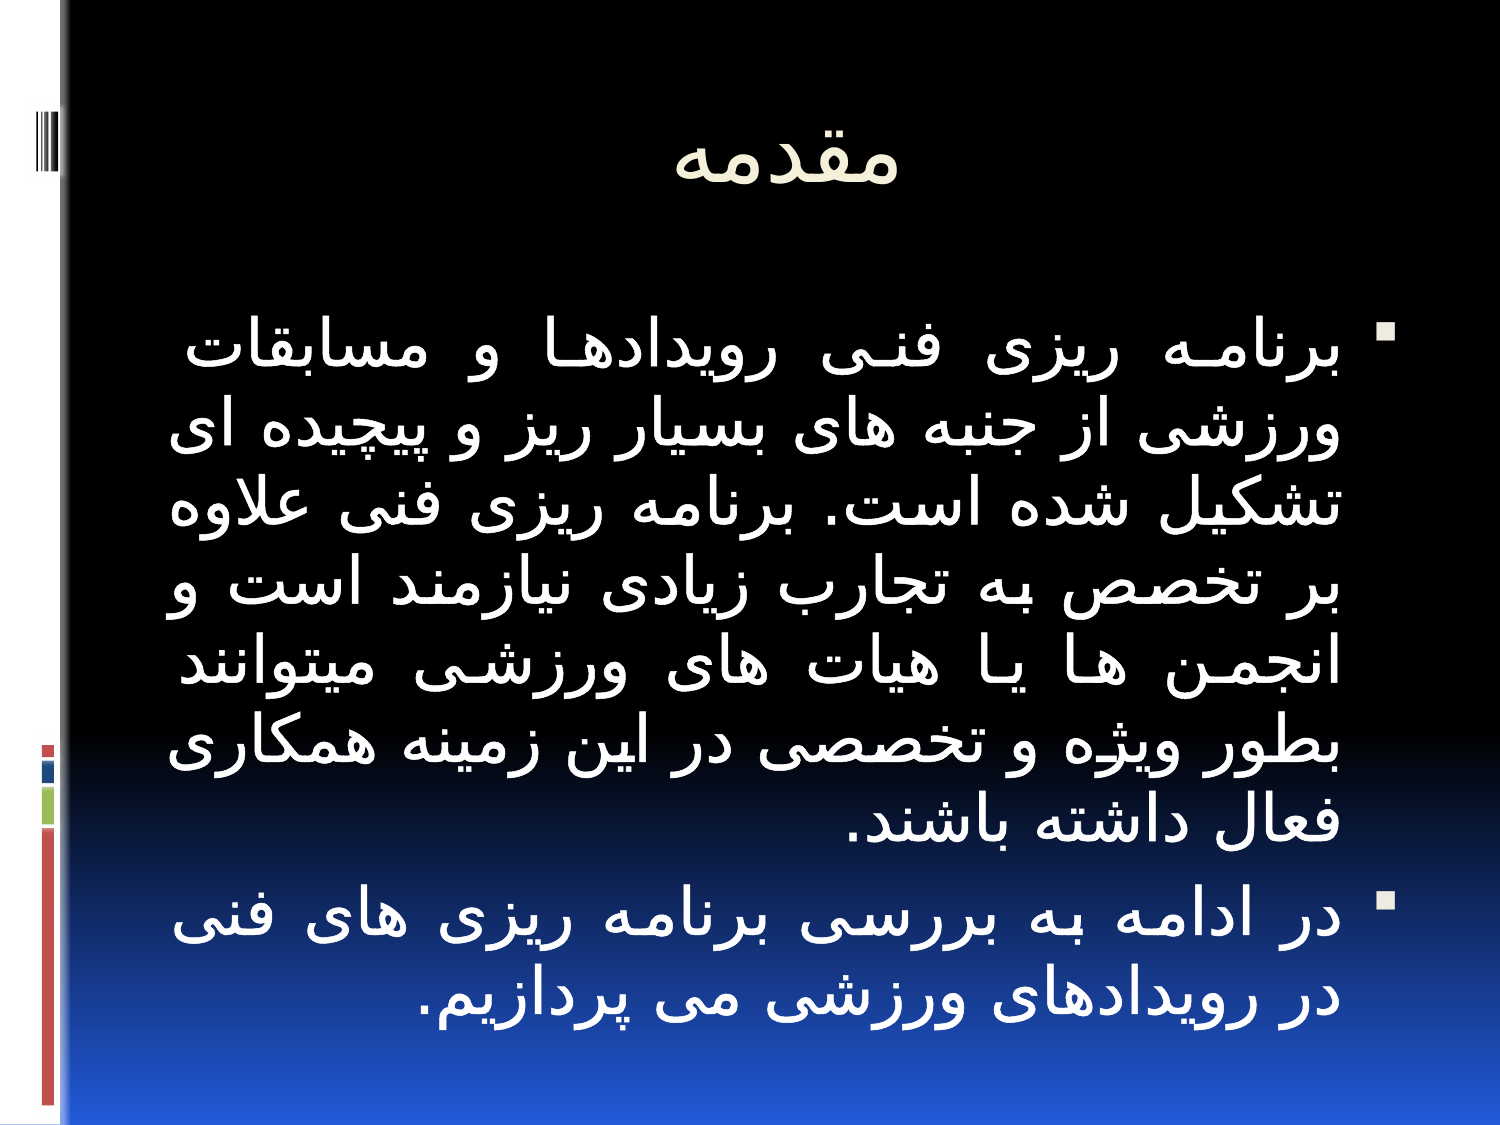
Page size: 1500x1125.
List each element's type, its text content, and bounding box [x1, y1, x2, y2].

list برنامه ریزی فنی رویدادها و مسابقات ورزشی از جنبه های بسیار ریز و پیچیده ای تشکیل شده است. برنامه ریزی فنی علاوه بر تخصص به تجارب زیادی نیازمند است و انجمن ها یا هیات های ورزشی میتوانند بطور ویژه و تخصصی در این زمینه همکاری فعال داشته باشند. در ادامه به بررسی برنامه ریزی های فنی در رویدادهای ورزشی می پردازیم. [150, 292, 1425, 1043]
title مقدمه [150, 83, 1425, 234]
